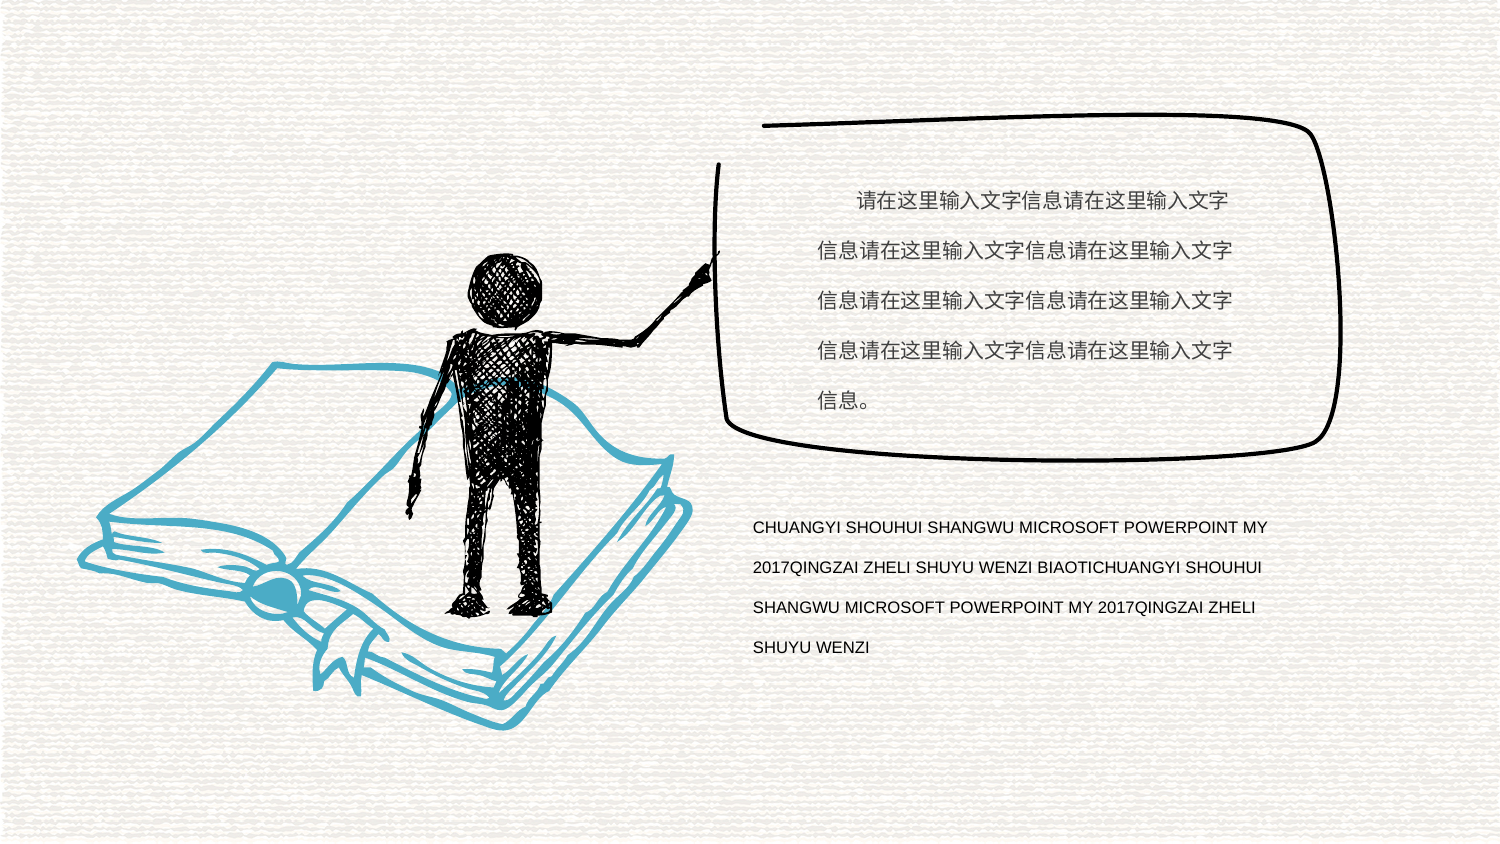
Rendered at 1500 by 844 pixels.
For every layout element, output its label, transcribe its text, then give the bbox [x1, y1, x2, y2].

text_box CHUANGYI SHOUHUI SHANGWU MICROSOFT POWERPOINT MY 2017QINGZAI ZHELI SHUYU WENZI BIAOTICHUANGYI SHOUHUI SHANGWU MICROSOFT POWERPOINT MY 2017QINGZAI ZHELI SHUYU WENZI [738, 489, 1317, 665]
text_box [76, 361, 603, 731]
text_box 请在这里输入文字信息请在这里输入文字信息请在这里输入文字信息请在这里输入文字信息请在这里输入文字信息请在这里输入文字信息请在这里输入文字信息请在这里输入文字信息。 [803, 155, 1252, 471]
picture [0, 0, 1500, 844]
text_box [402, 250, 721, 620]
text_box [712, 112, 1343, 457]
